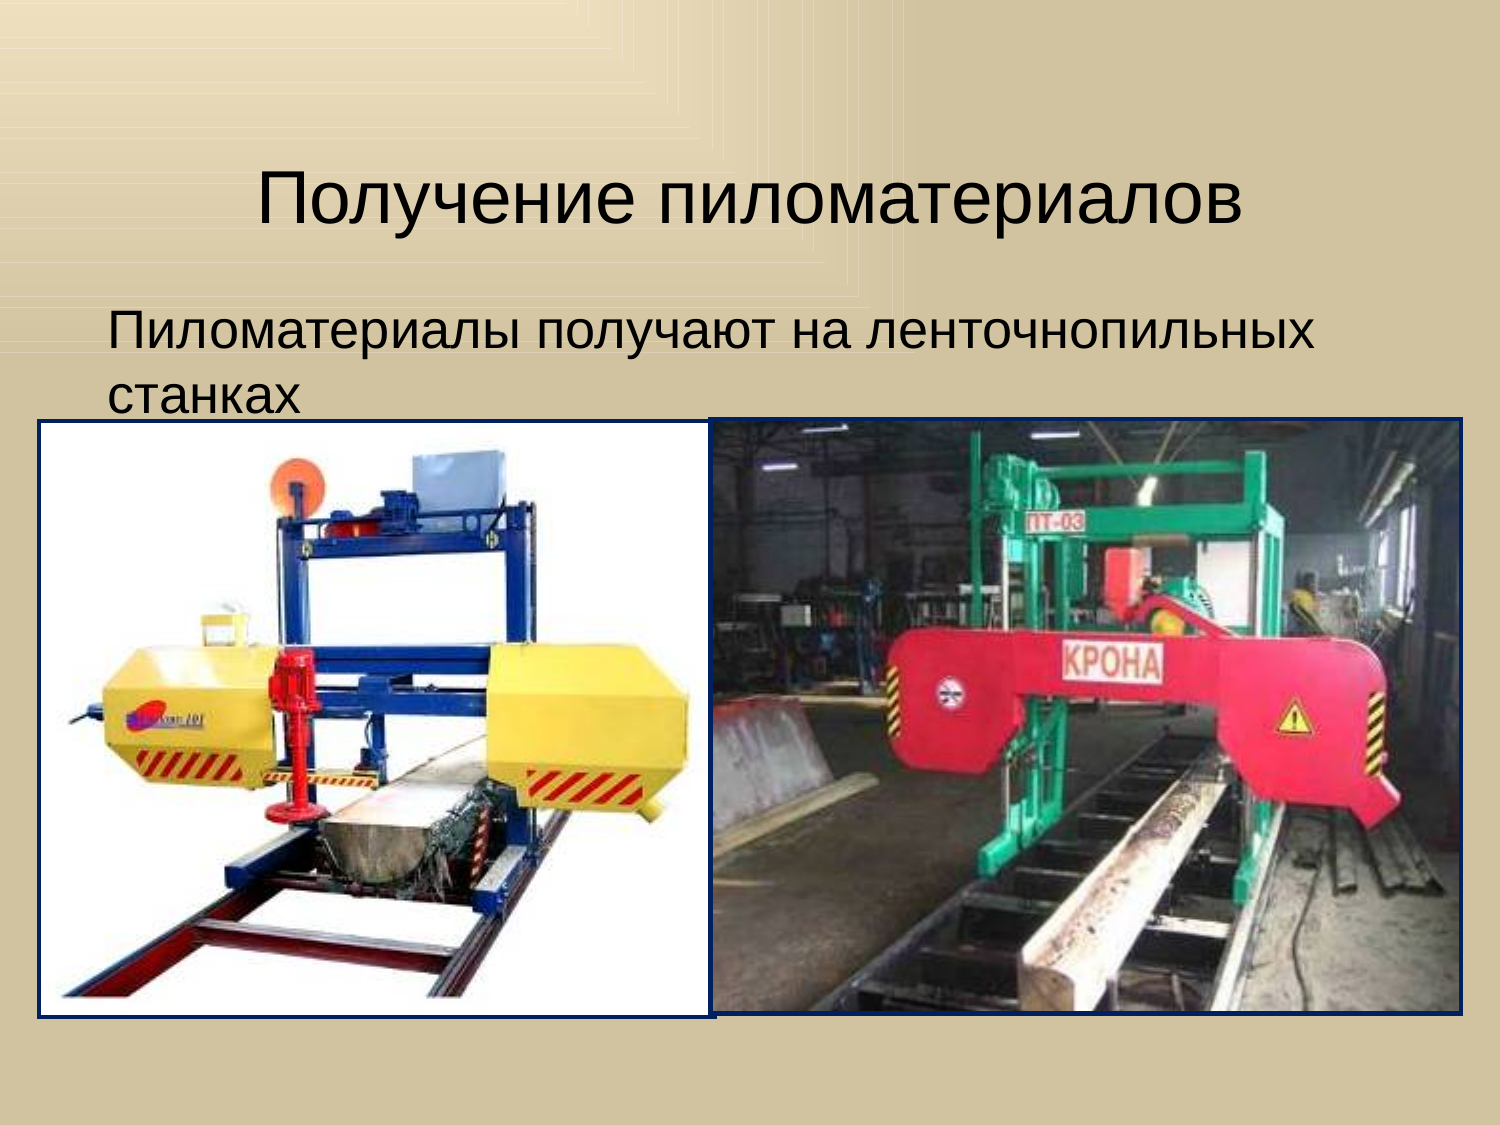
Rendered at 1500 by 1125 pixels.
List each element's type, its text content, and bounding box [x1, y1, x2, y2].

text_box Пиломатериалы получают на ленточнопильных станках [92, 287, 1388, 419]
title Получение пиломатериалов [93, 137, 1407, 250]
picture [40, 420, 1459, 1016]
